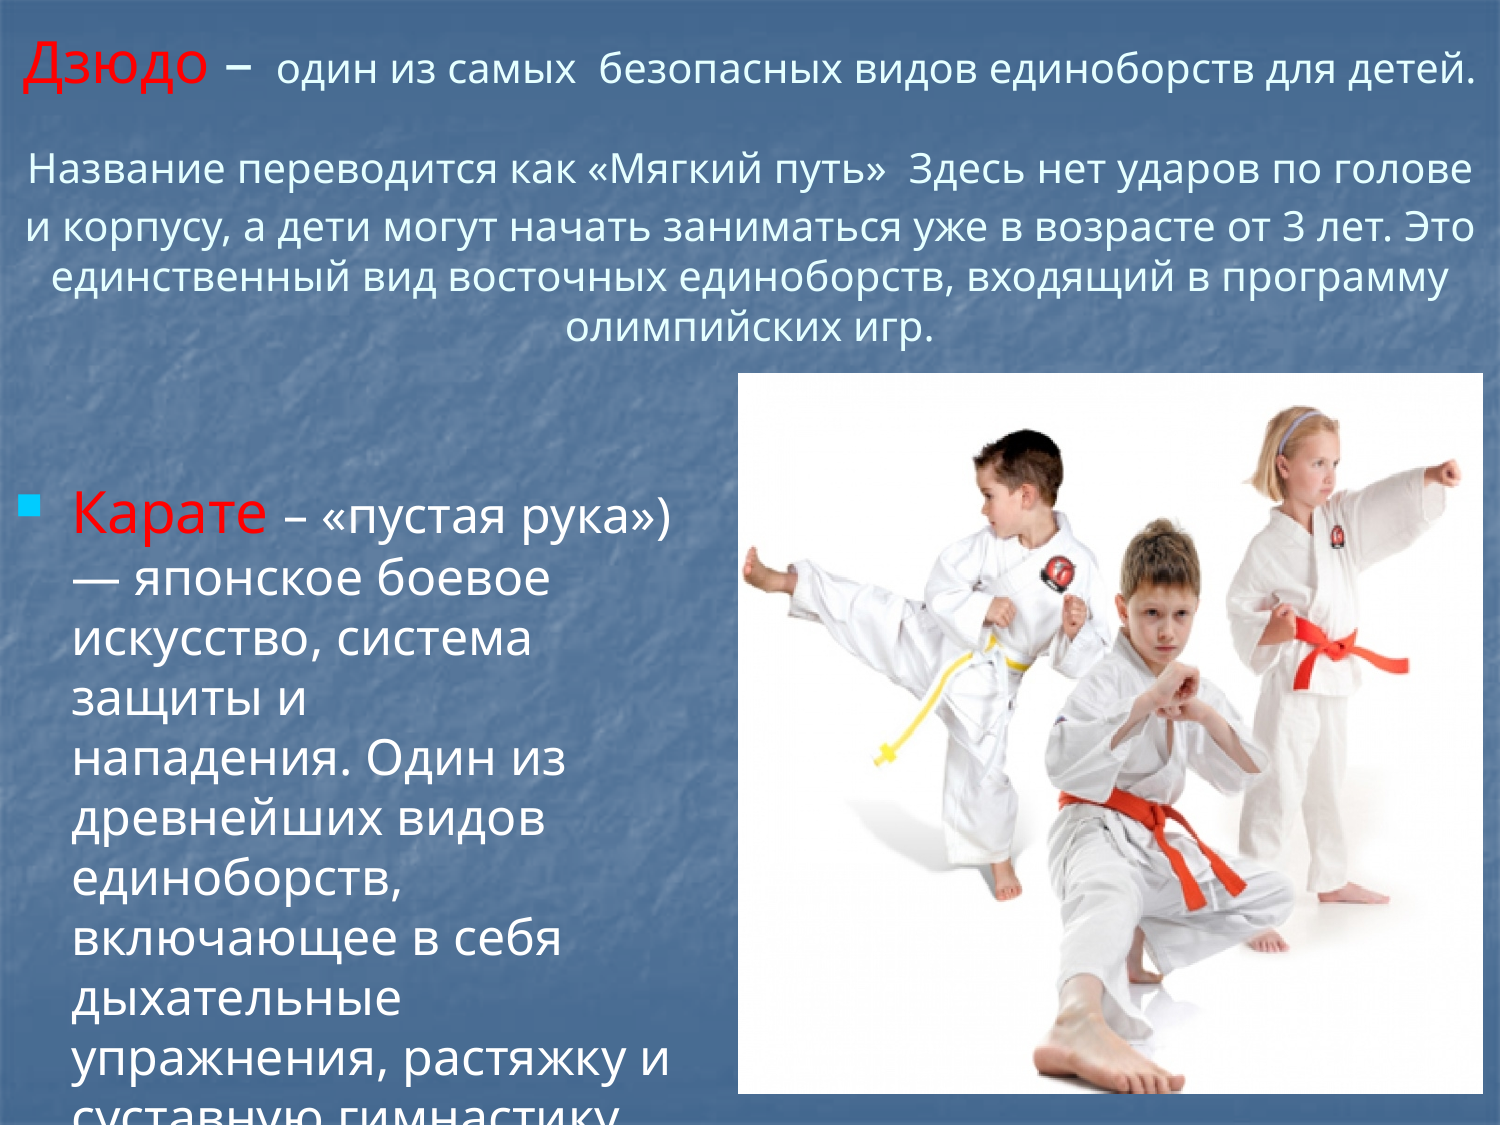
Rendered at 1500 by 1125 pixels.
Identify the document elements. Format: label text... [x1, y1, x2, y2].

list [738, 373, 1483, 1095]
title Дзюдо – один из самых безопасных видов единоборств для детей. Название переводится как «Мягкий путь» Здесь нет ударов по голове и корпусу, а дети могут начать заниматься уже в возрасте от 3 лет. Это единственный вид восточных единоборств, входящий в программу олимпийских игр. [0, 62, 1500, 288]
list Карате – «пустая рука») — японское боевое искусство, система защиты и нападения. Один из древнейших видов единоборств, включающее в себя дыхательные упражнения, растяжку и суставную гимнастику. [0, 467, 738, 1125]
